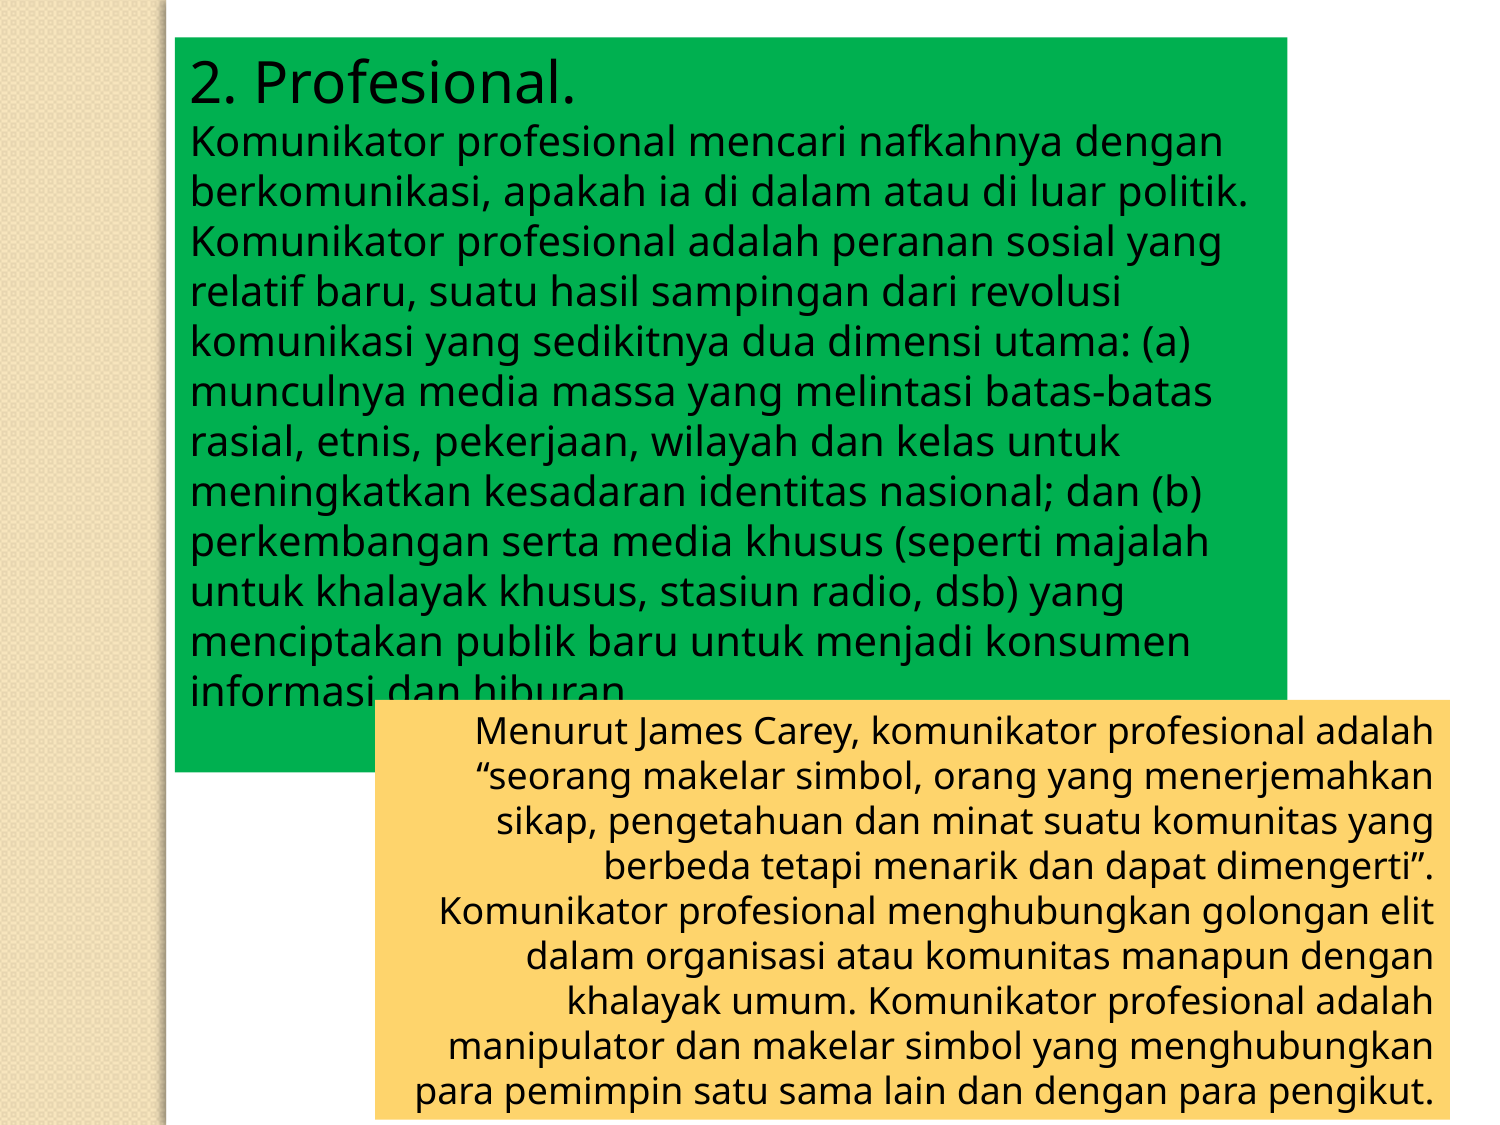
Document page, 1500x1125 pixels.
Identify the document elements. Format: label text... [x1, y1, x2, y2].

text_box 2. Profesional. Komunikator profesional mencari nafkahnya dengan berkomunikasi, apakah ia di dalam atau di luar politik. Komunikator profesional adalah peranan sosial yang relatif baru, suatu hasil sampingan dari revolusi komunikasi yang sedikitnya dua dimensi utama: (a) munculnya media massa yang melintasi batas-batas rasial, etnis, pekerjaan, wilayah dan kelas untuk meningkatkan kesadaran identitas nasional; dan (b) perkembangan serta media khusus (seperti majalah untuk khalayak khusus, stasiun radio, dsb) yang menciptakan publik baru untuk menjadi konsumen informasi dan hiburan. [174, 37, 1288, 773]
text_box Menurut James Carey, komunikator profesional adalah “seorang makelar simbol, orang yang menerjemahkan sikap, pengetahuan dan minat suatu komunitas yang berbeda tetapi menarik dan dapat dimengerti”. Komunikator profesional menghubungkan golongan elit dalam organisasi atau komunitas manapun dengan khalayak umum. Komunikator profesional adalah manipulator dan makelar simbol yang menghubungkan para pemimpin satu sama lain dan dengan para pengikut. [375, 699, 1450, 1120]
